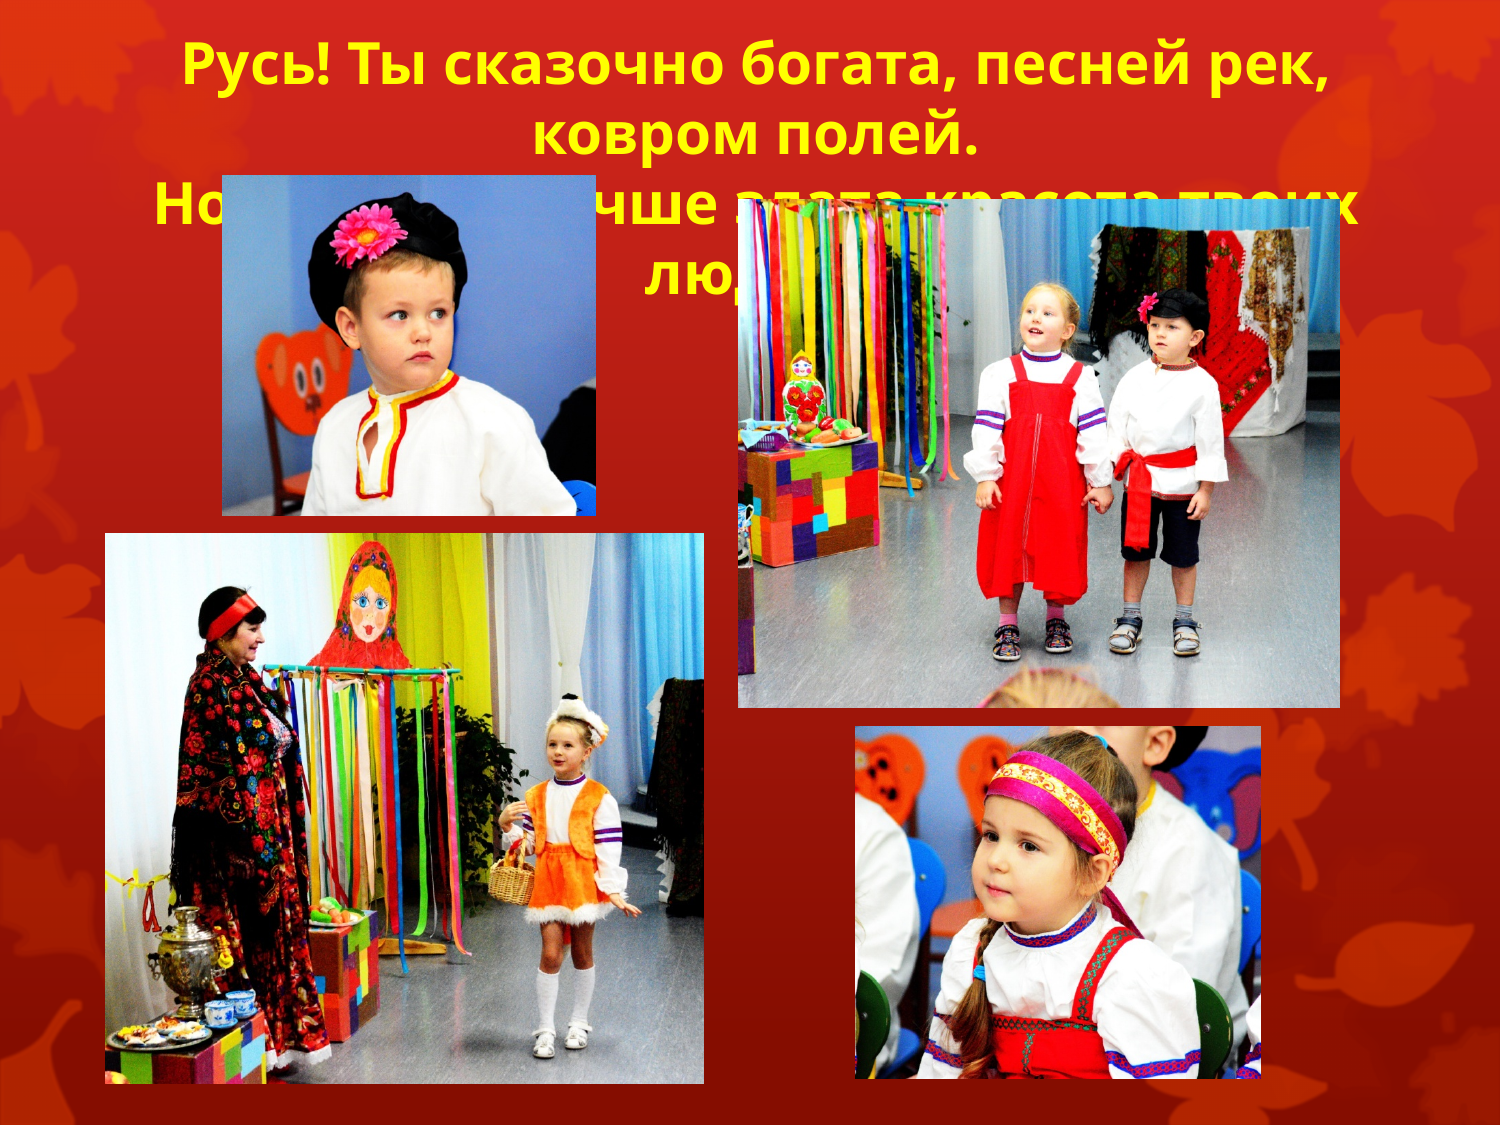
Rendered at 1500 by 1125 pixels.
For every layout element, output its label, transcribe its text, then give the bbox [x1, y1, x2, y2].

picture [737, 198, 1341, 708]
text_box Русь! Ты сказочно богата, песней рек, ковром полей. Но на свете лучше злата красота твоих людей. [112, 19, 1400, 314]
picture [104, 533, 704, 1085]
picture [854, 725, 1262, 1080]
picture [222, 175, 597, 517]
